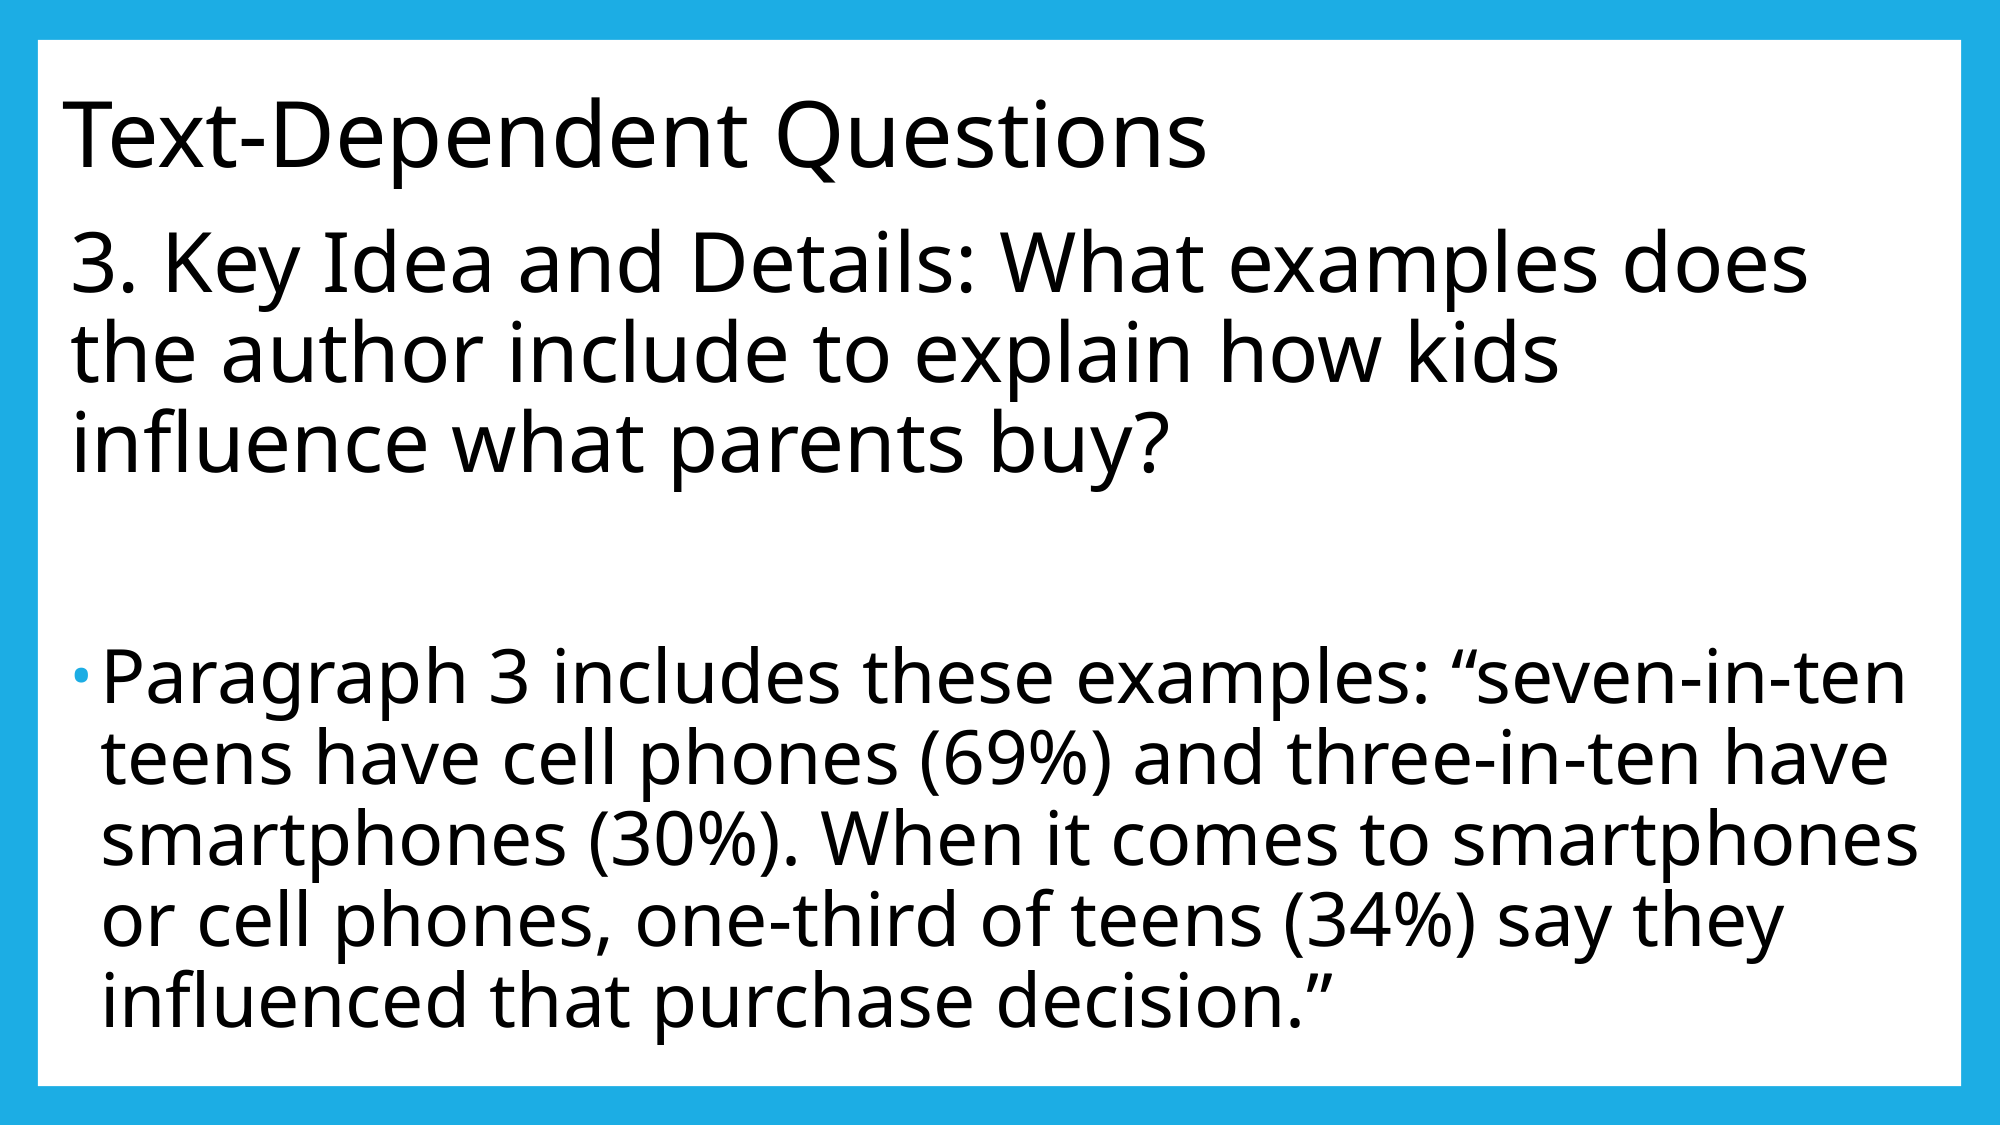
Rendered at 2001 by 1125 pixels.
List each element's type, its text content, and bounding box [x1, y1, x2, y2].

title Text-Dependent Questions [48, 26, 1668, 213]
list 3. Key Idea and Details: What examples does the author include to explain how kids influence what parents buy? Paragraph 3 includes these examples: “seven-in-ten teens have cell phones (69%) and three-in-ten have smartphones (30%). When it comes to smartphones or cell phones, one-third of teens (34%) say they influenced that purchase decision.” [48, 213, 1958, 1055]
